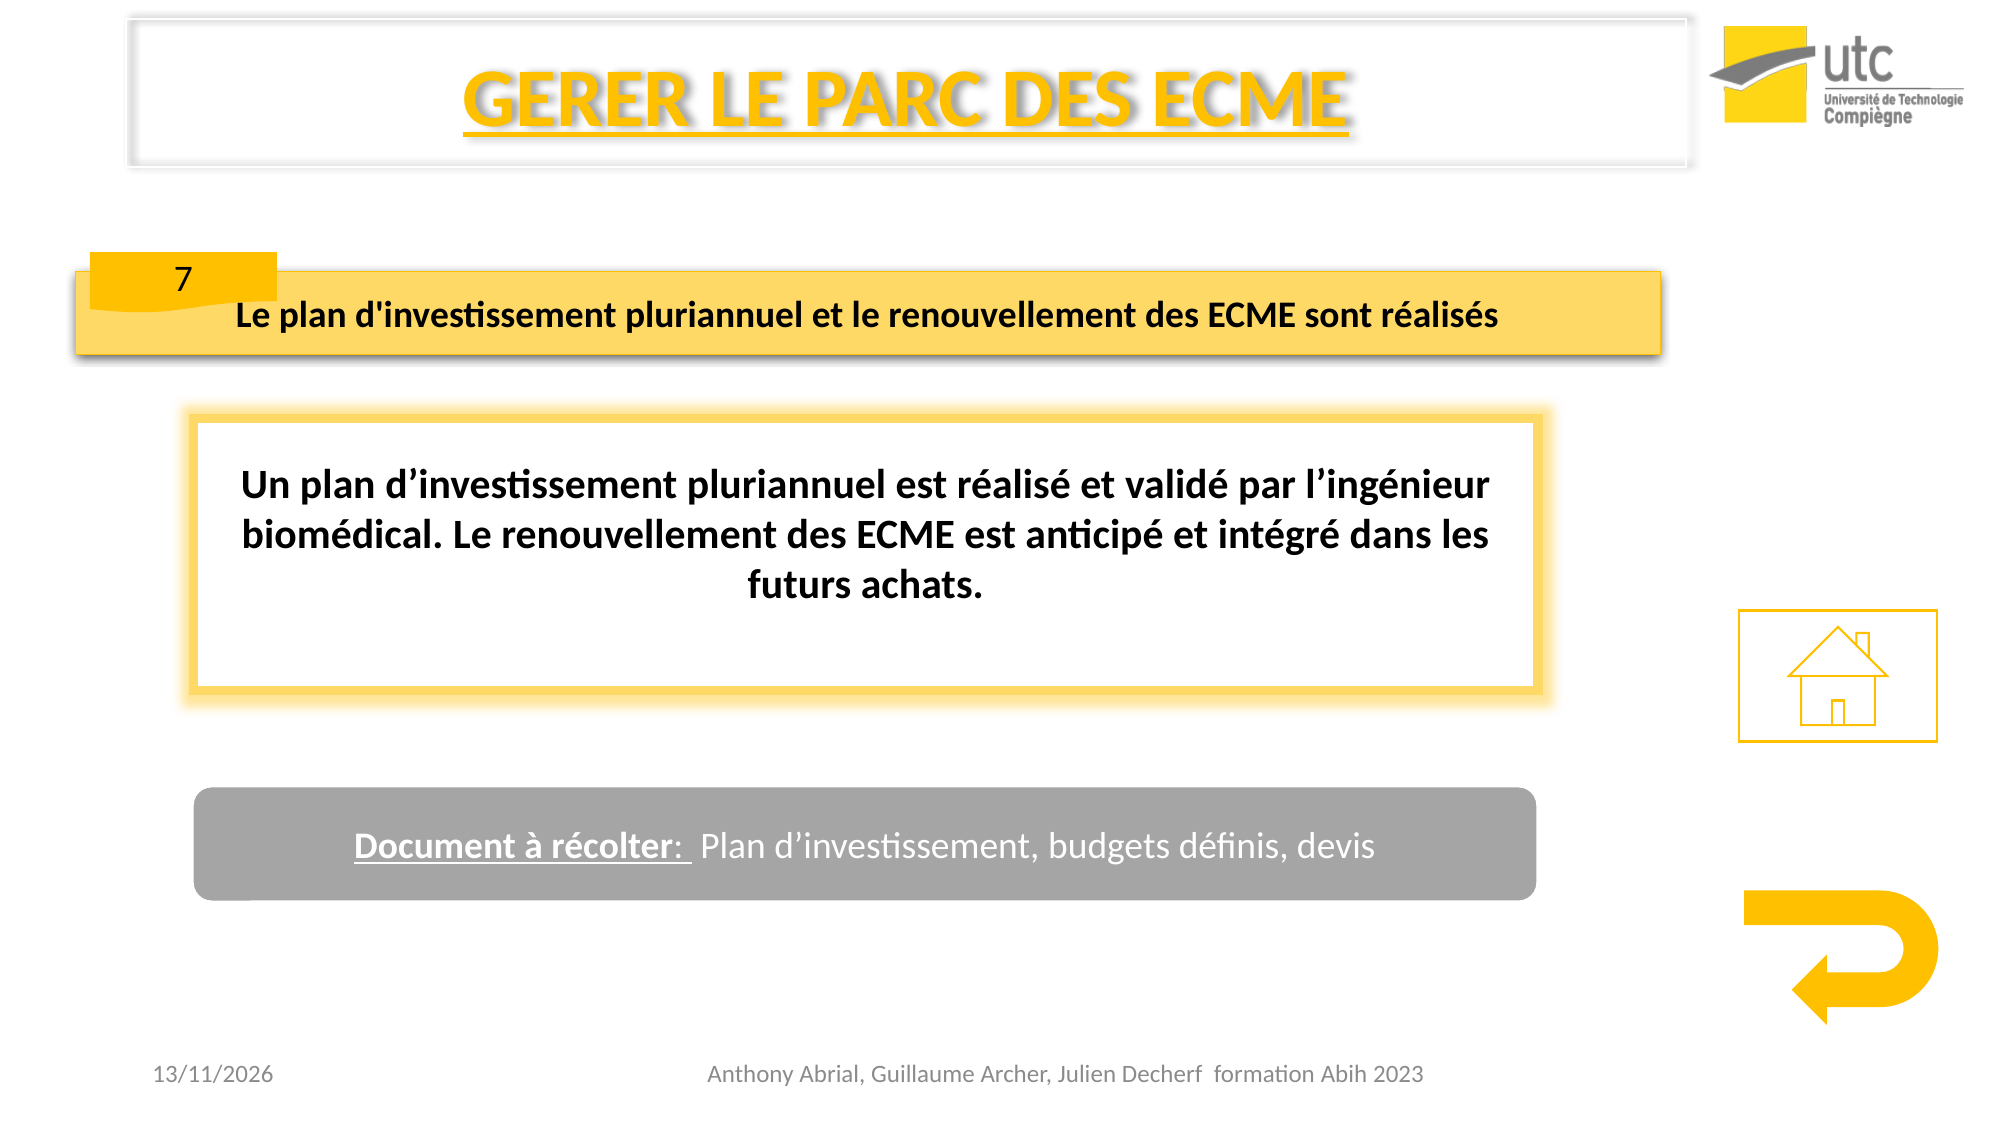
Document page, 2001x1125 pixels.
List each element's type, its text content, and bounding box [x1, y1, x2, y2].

text_box GERER LE PARC DES ECME [125, 18, 1687, 168]
footer Anthony Abrial, Guillaume Archer, Julien Decherf formation Abih 2023 [662, 1042, 1477, 1103]
text_box Un plan d’investissement pluriannuel est réalisé et validé par l’ingénieur biomédical. Le renouvellement des ECME est anticipé et intégré dans les futurs achats. [193, 417, 1539, 692]
text_box 7 [89, 252, 277, 313]
text_box [1738, 609, 1938, 743]
picture [1709, 26, 1967, 127]
text_box Document à récolter: Plan d’investissement, budgets définis, devis [190, 784, 1540, 904]
text_box Le plan d'investissement pluriannuel et le renouvellement des ECME sont réalisés [75, 271, 1661, 355]
text_box [1744, 890, 1939, 1025]
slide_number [137, 1042, 588, 1103]
